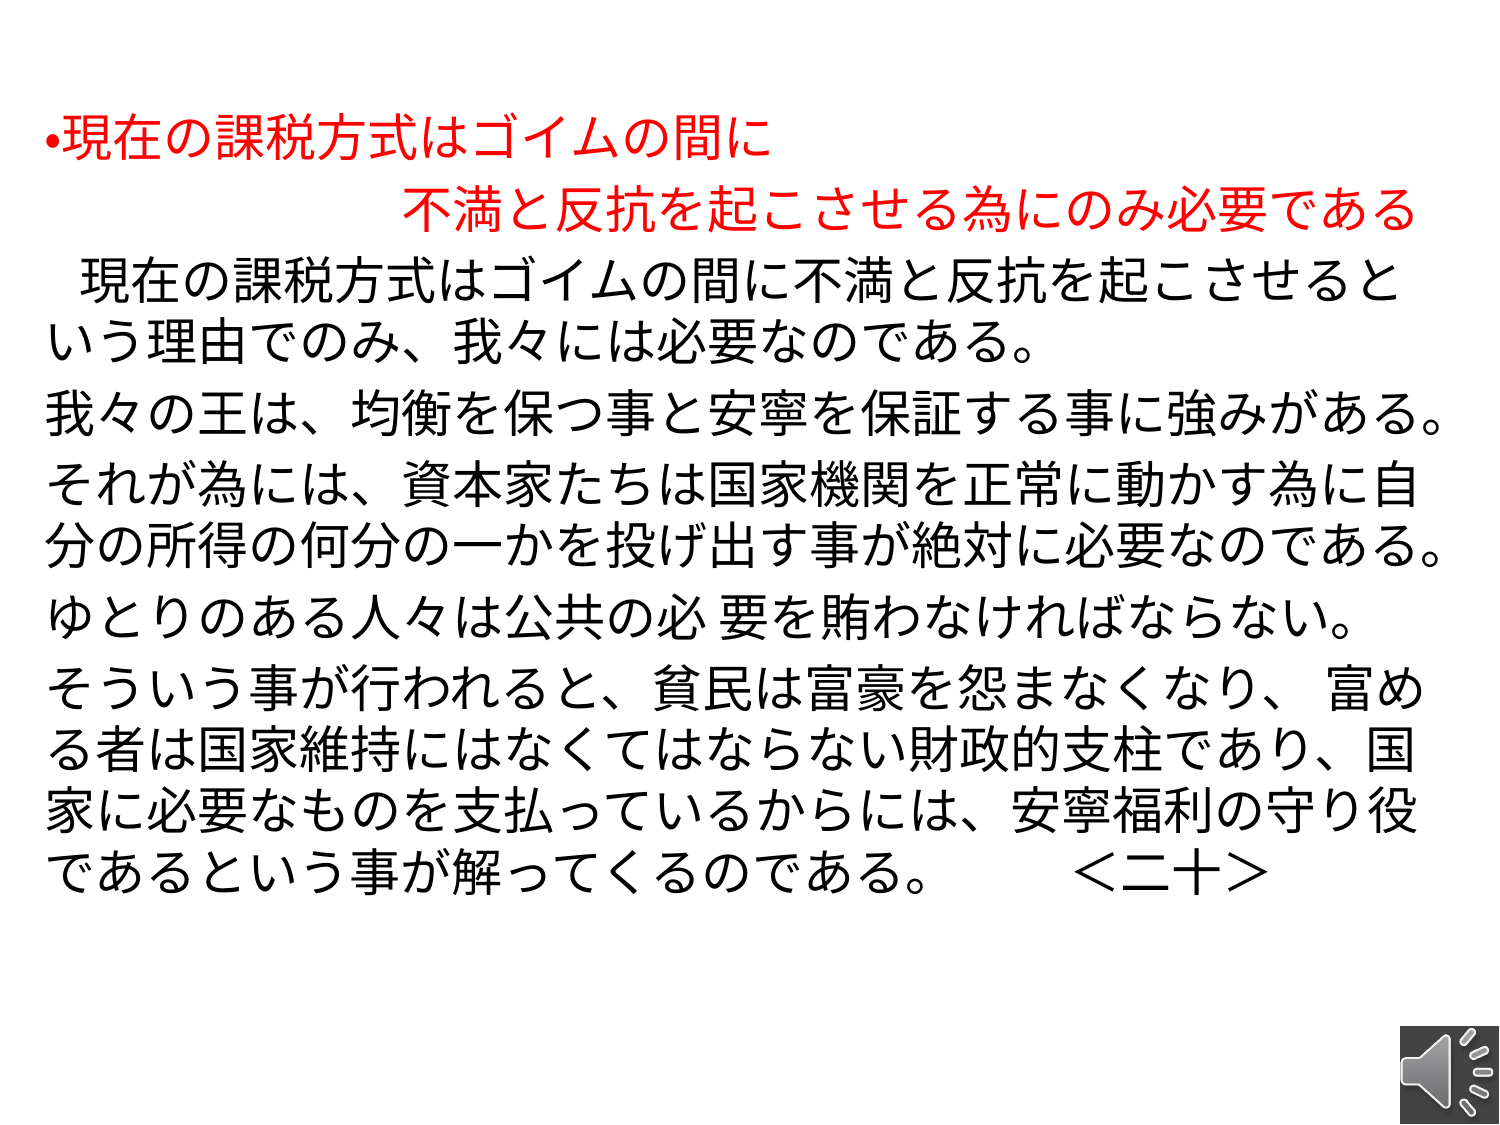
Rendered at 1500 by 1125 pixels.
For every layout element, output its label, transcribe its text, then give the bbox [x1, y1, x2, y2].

picture [1399, 1024, 1500, 1125]
list ・現在の課税方式はゴイムの間に 不満と反抗を起こさせる為にのみ必要である 現在の課税方式はゴイムの間に不満と反抗を起こさせるという理由でのみ、我々には必要なのである。 我々の王は、均衡を保つ事と安寧を保証する事に強みがある。 それが為には、資本家たちは国家機関を正常に動かす為に自分の所得の何分の一かを投げ出す事が絶対に必要なのである。 ゆとりのある人々は公共の必 要を賄わなければならない。 そういう事が行われると、貧民は富豪を怨まなくなり、 富める者は国家維持にはなくてはならない財政的支柱であり、国家に必要なものを支払っているからには、安寧福利の守り役であるという事が解ってくるのである。 ＜二十＞ [29, 30, 1459, 976]
